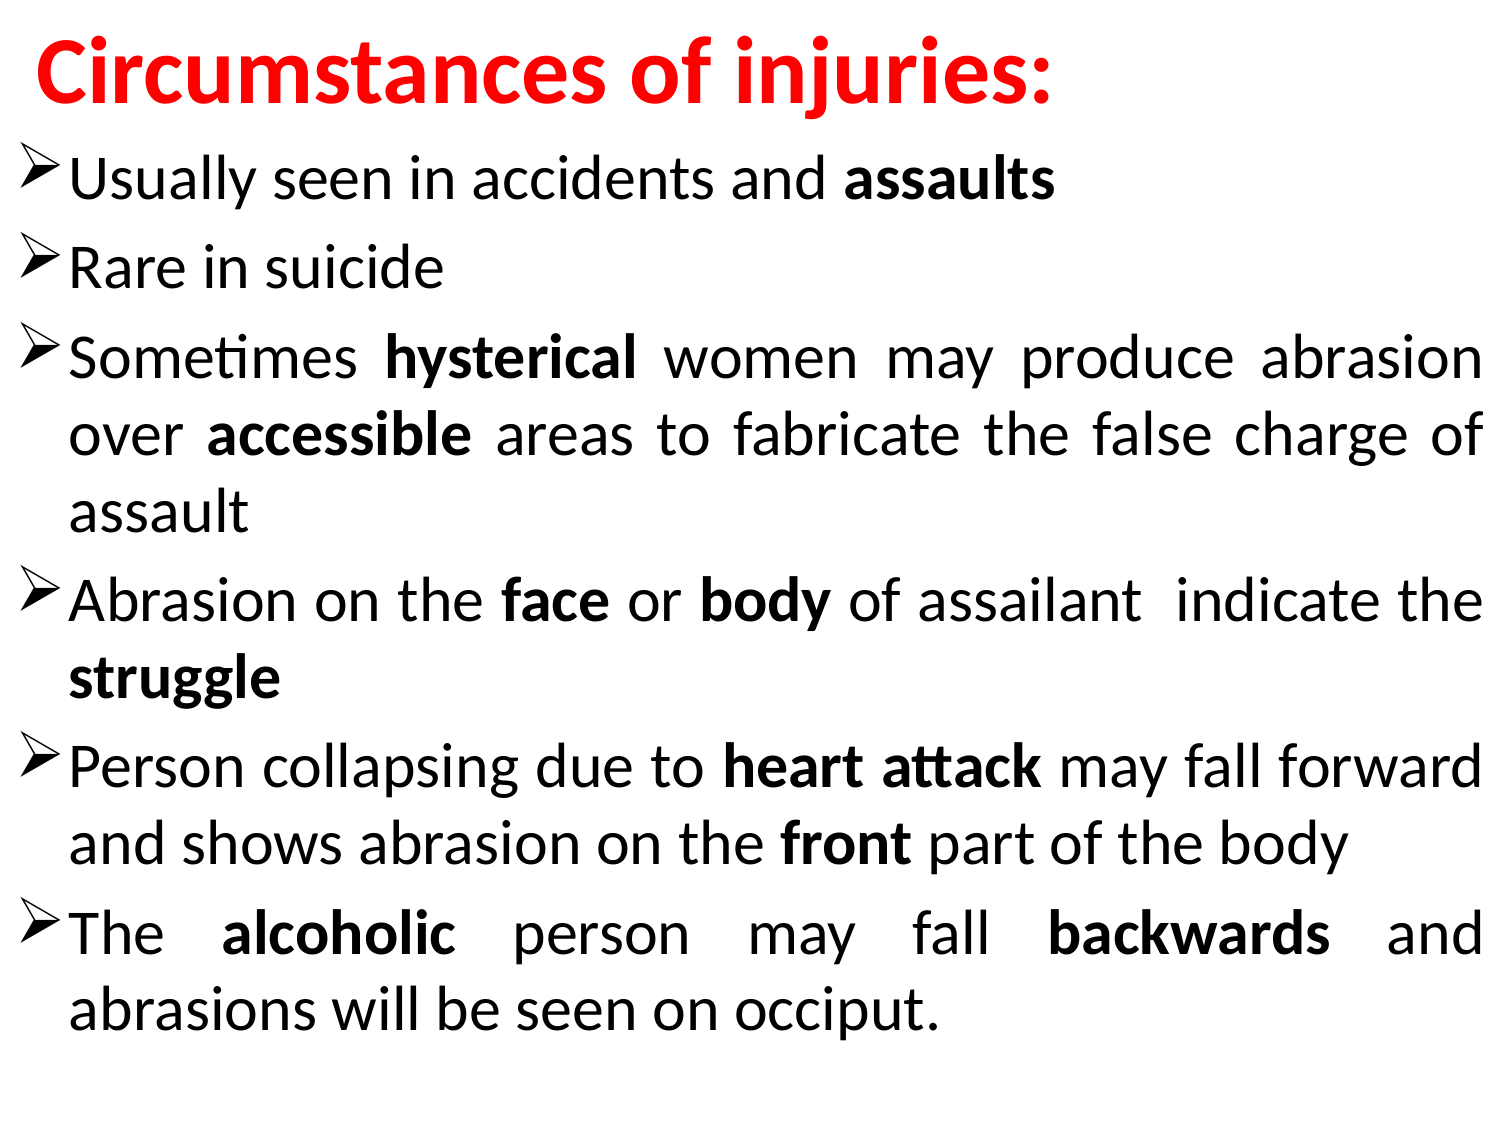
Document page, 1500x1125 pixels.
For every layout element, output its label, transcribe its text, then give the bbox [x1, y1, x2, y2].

list Circumstances of injuries: Usually seen in accidents and assaults Rare in suicide Sometimes hysterical women may produce abrasion over accessible areas to fabricate the false charge of assault Abrasion on the face or body of assailant indicate the struggle Person collapsing due to heart attack may fall forward and shows abrasion on the front part of the body The alcoholic person may fall backwards and abrasions will be seen on occiput. [0, 0, 1500, 1125]
